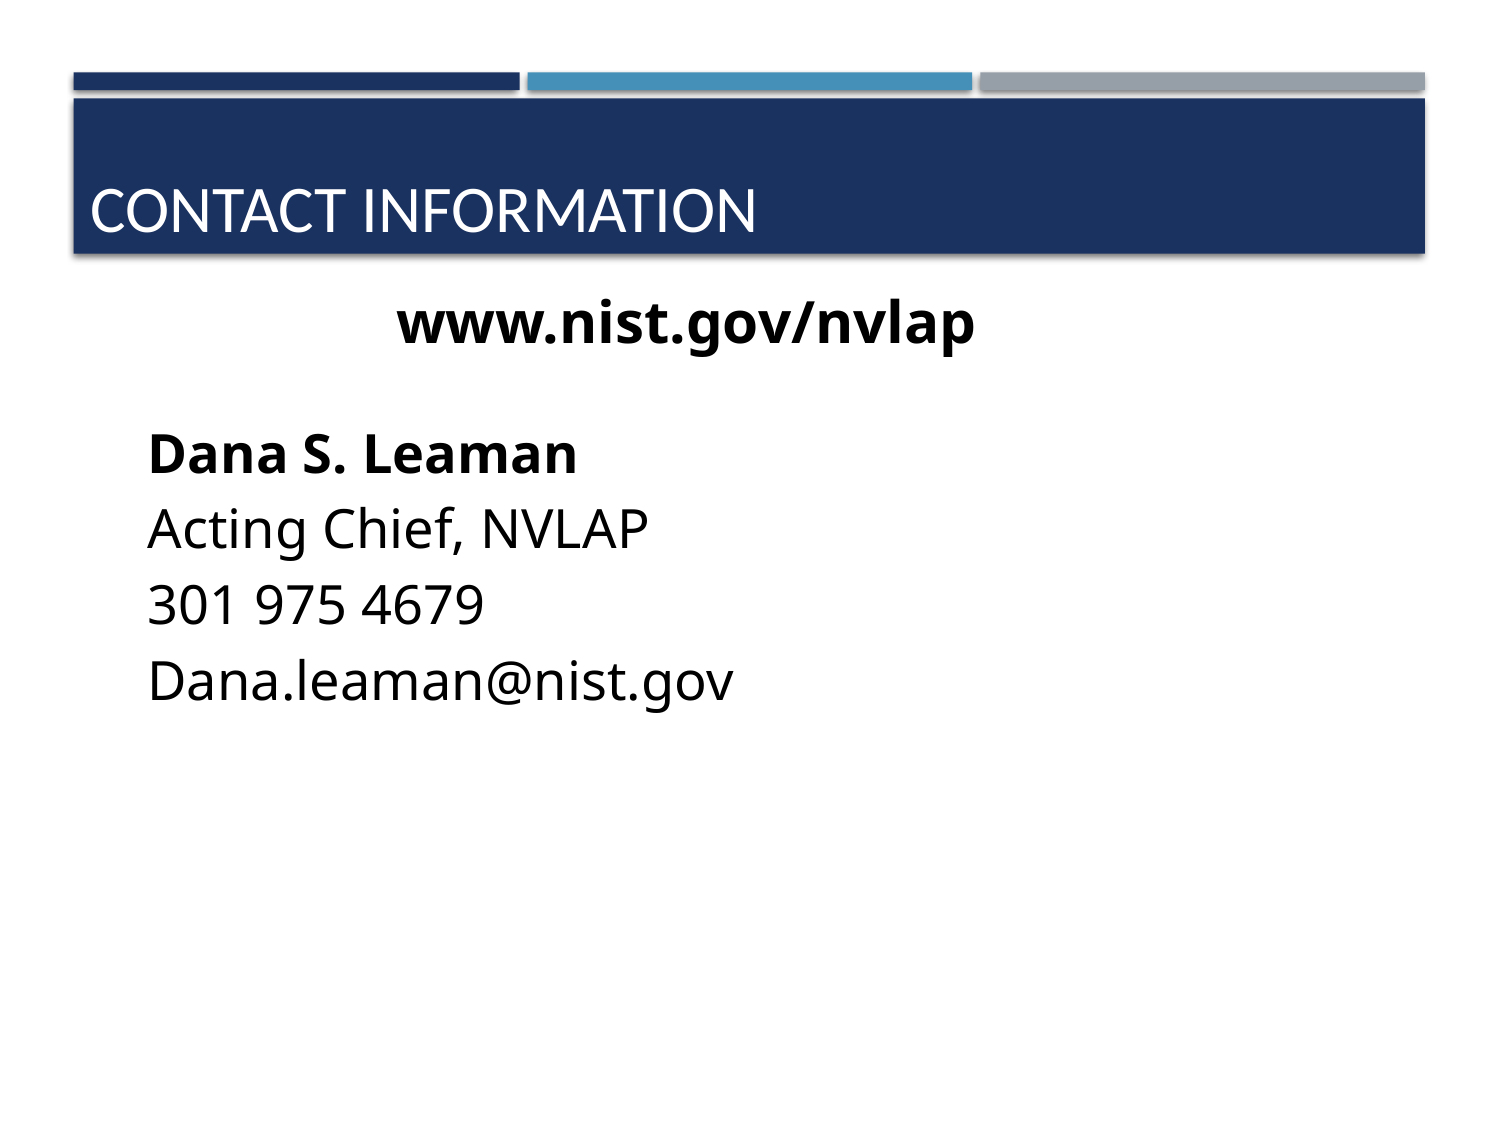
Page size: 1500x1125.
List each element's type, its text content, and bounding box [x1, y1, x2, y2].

text_box Dana S. Leaman Acting Chief, NVLAP 301 975 4679 Dana.leaman@nist.gov [132, 335, 1241, 1092]
title Contact information [75, 102, 1425, 254]
list www.nist.gov/nvlap [355, 272, 1018, 335]
